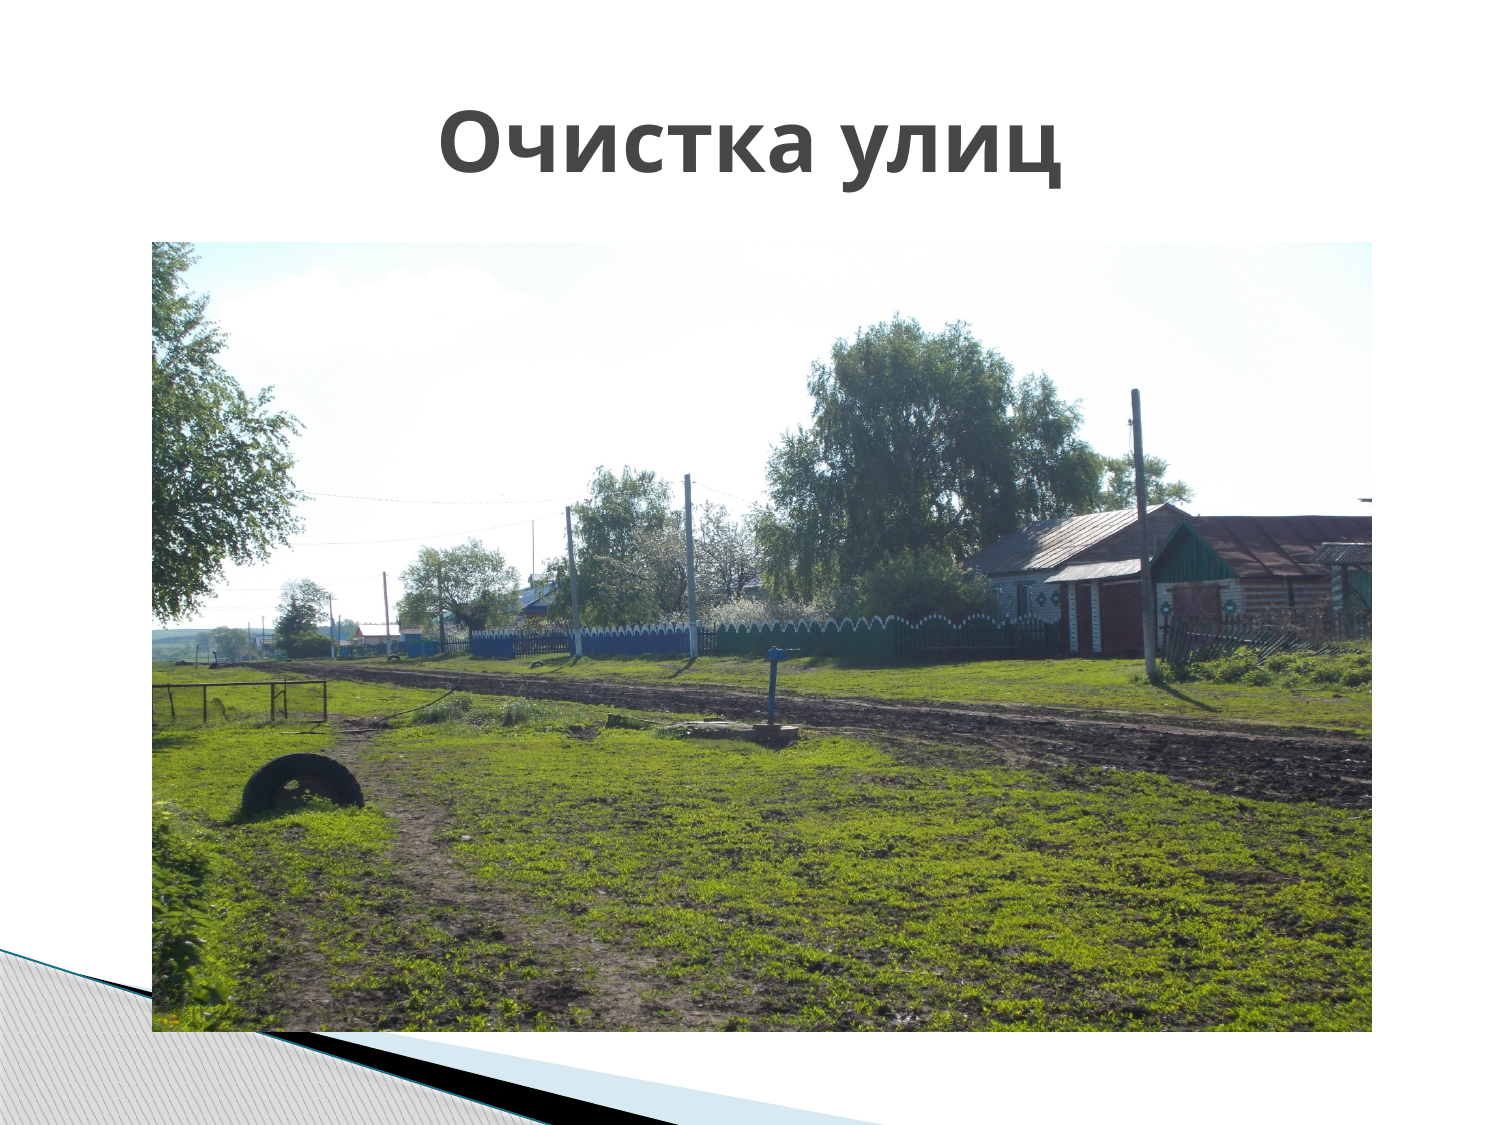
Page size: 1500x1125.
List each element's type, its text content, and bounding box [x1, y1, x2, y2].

title Очистка улиц [75, 45, 1425, 233]
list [152, 242, 1372, 1032]
